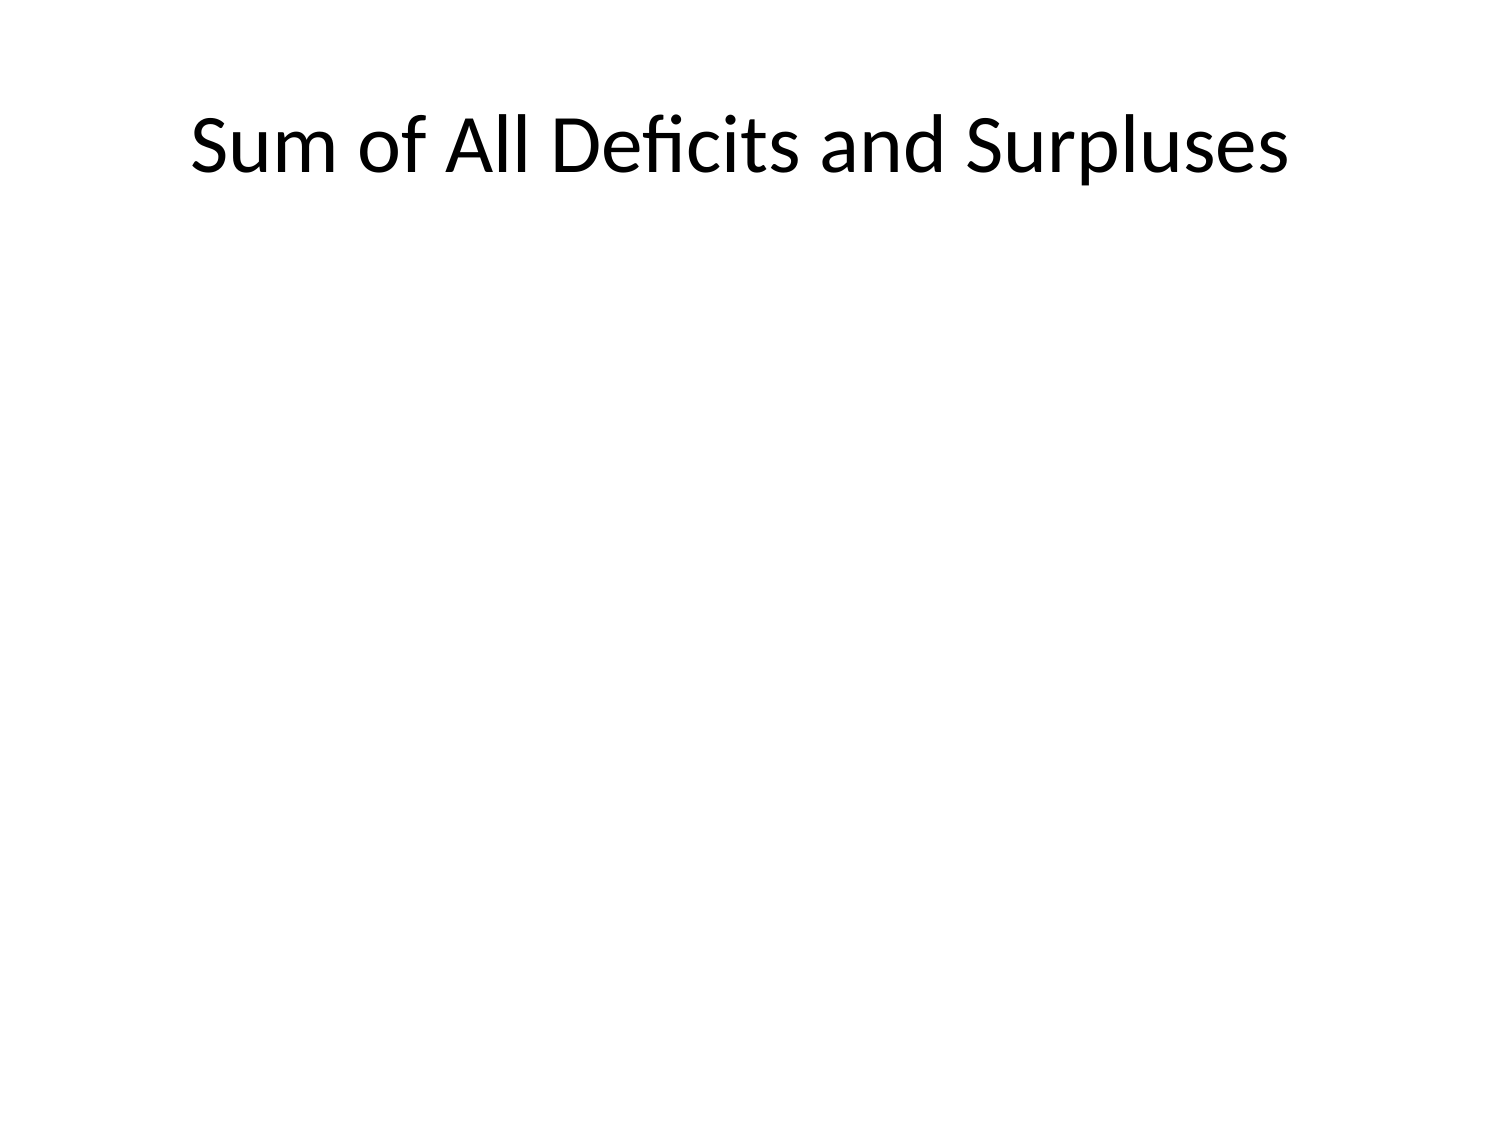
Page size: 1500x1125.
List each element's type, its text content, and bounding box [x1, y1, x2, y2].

title Sum of All Deficits and Surpluses [75, 45, 1425, 233]
